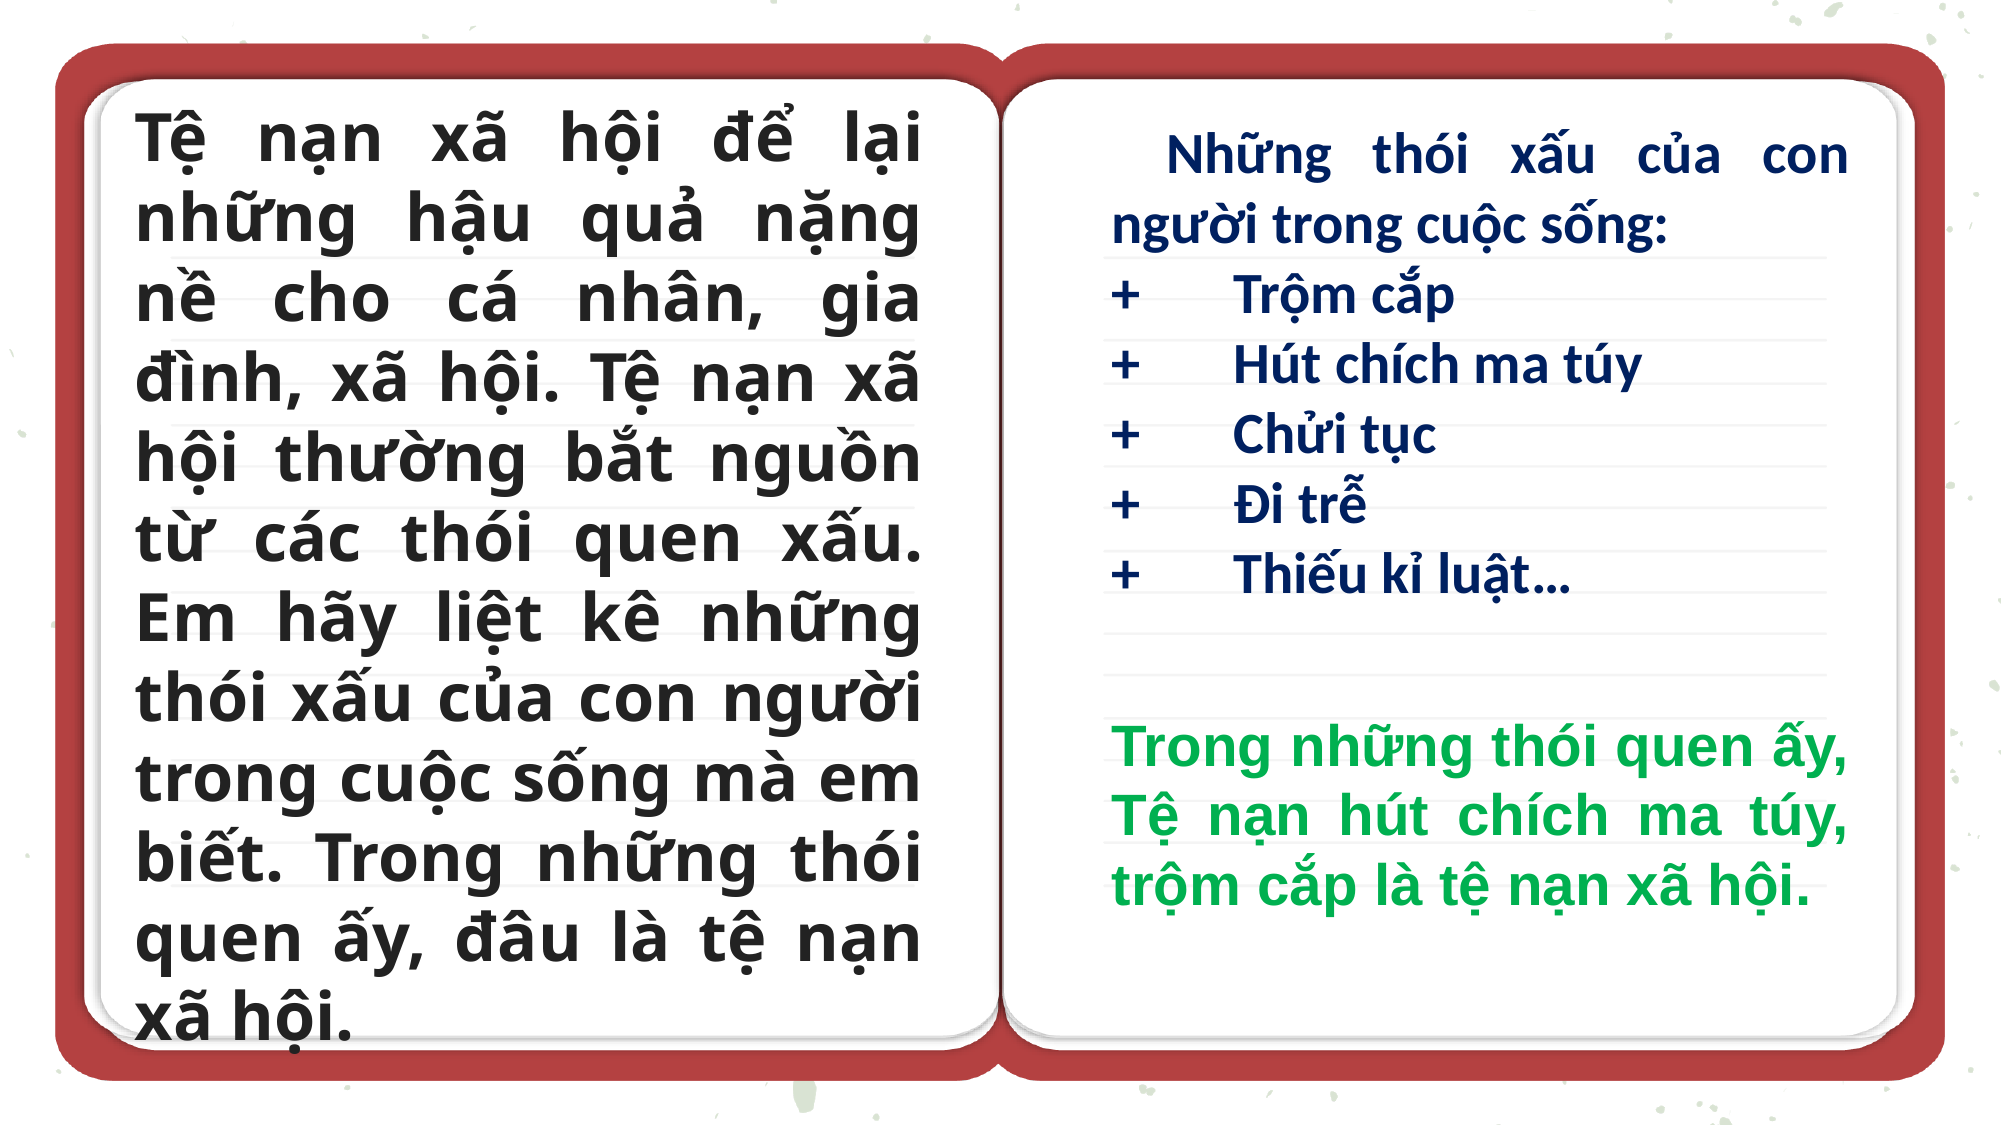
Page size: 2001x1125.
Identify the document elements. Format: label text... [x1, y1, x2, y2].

text_box Tệ nạn xã hội để lại những hậu quả nặng nề cho cá nhân, gia đình, xã hội. Tệ nạn xã hội thường bắt nguồn từ các thói quen xấu. Em hãy liệt kê những thói xấu của con người trong cuộc sống mà em biết. Trong những thói quen ấy, đâu là tệ nạn xã hội. [120, 87, 939, 1062]
text_box Những thói xấu của con người trong cuộc sống: + Trộm cắp + Hút chích ma túy + Chửi tục + Đi trễ + Thiếu kỉ luật… [1097, 107, 1865, 613]
text_box Trong những thói quen ấy, Tệ nạn hút chích ma túy, trộm cắp là tệ nạn xã hội. [1097, 700, 1865, 925]
picture [55, 43, 1945, 1081]
